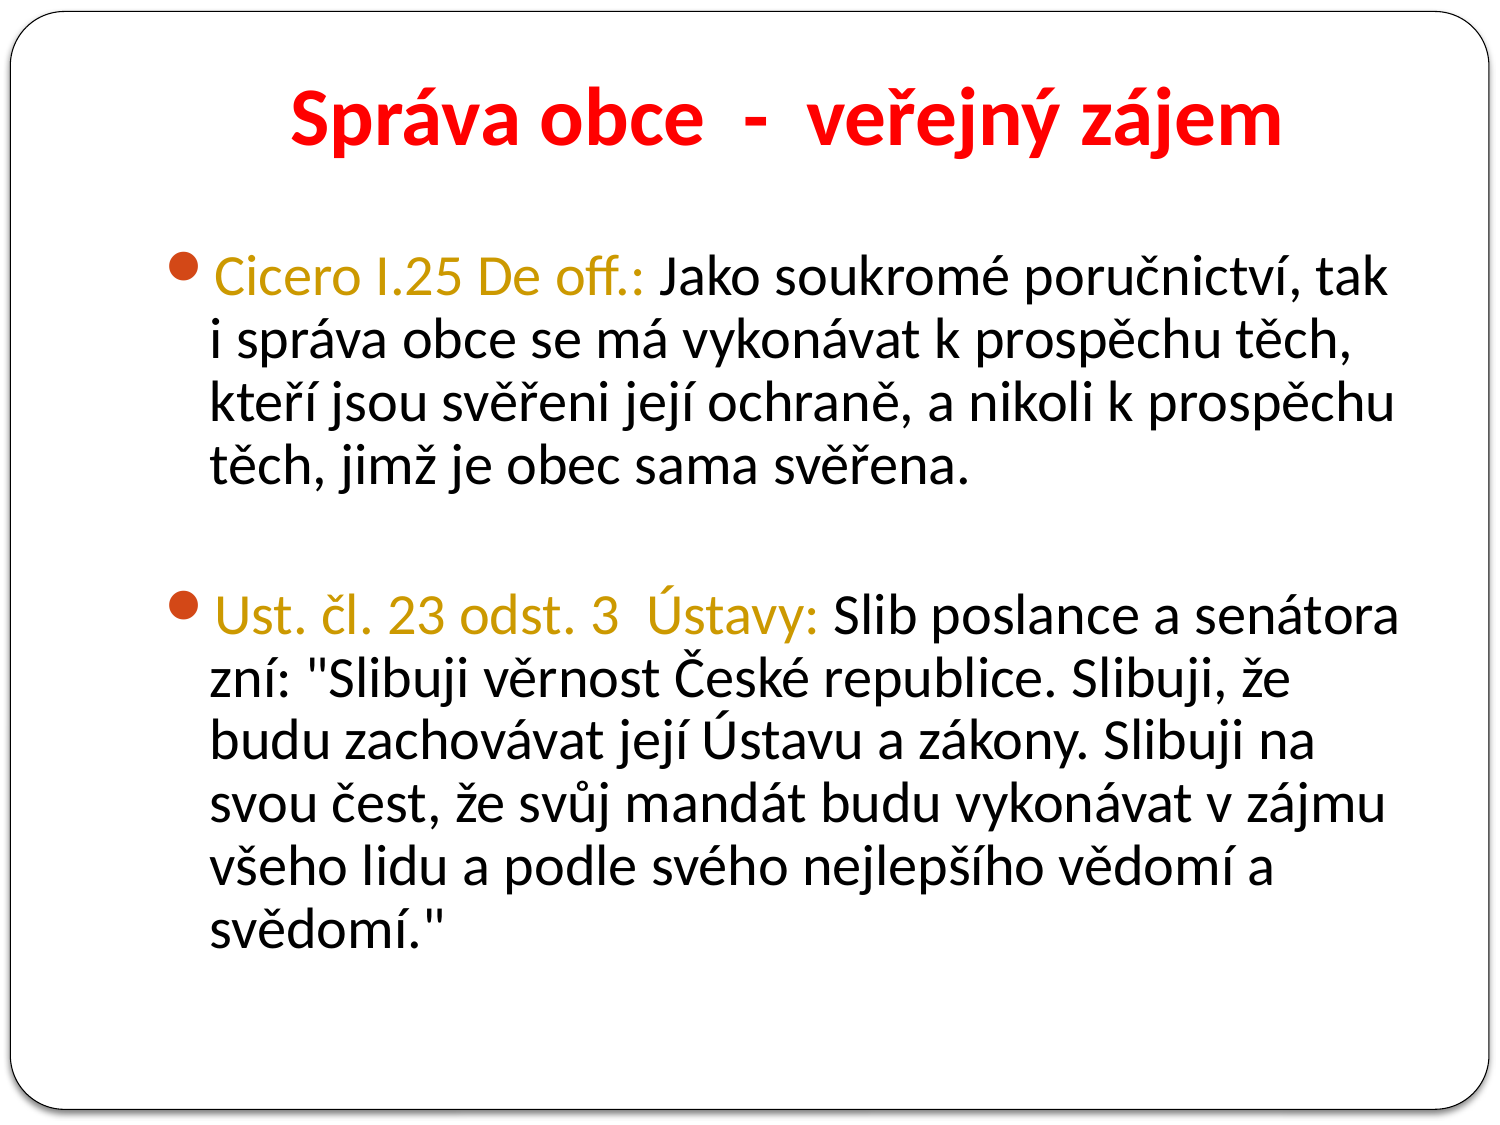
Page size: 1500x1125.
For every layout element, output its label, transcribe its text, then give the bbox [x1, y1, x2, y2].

title Správa obce - veřejný zájem [159, 89, 1435, 278]
list Cicero I.25 De off.: Jako soukromé poručnictví, tak i správa obce se má vykonávat k prospěchu těch, kteří jsou svěřeni její ochraně, a nikoli k prospěchu těch, jimž je obec sama svěřena. Ust. čl. 23 odst. 3 Ústavy: Slib poslance a senátora zní: "Slibuji věrnost České republice. Slibuji, že budu zachovávat její Ústavu a zákony. Slibuji na svou čest, že svůj mandát budu vykonávat v zájmu všeho lidu a podle svého nejlepšího vědomí a svědomí." [149, 237, 1426, 988]
